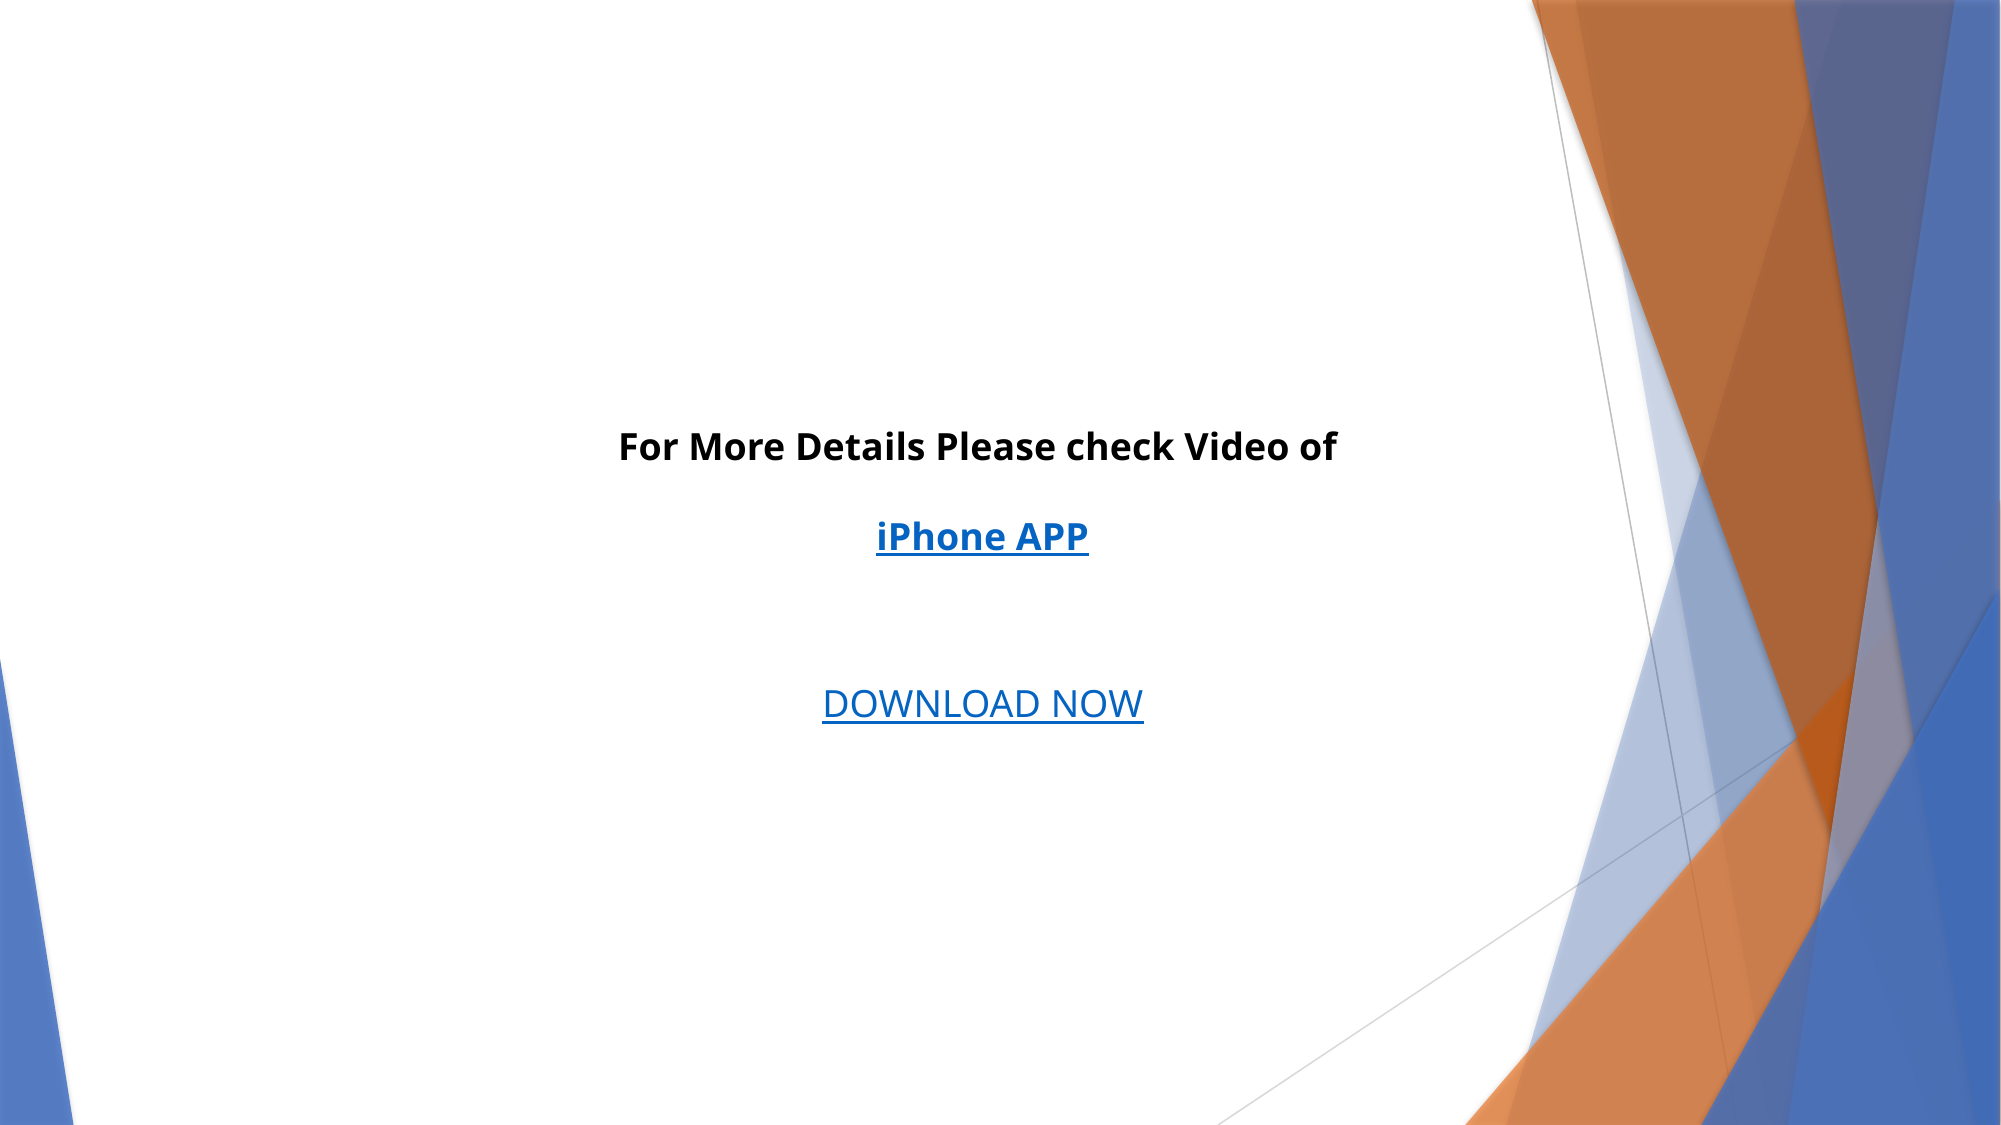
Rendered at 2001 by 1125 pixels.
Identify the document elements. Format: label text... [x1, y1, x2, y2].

text_box For More Details Please check Video of iPhone APP [309, 415, 1657, 707]
text_box DOWNLOAD NOW [807, 672, 1159, 739]
